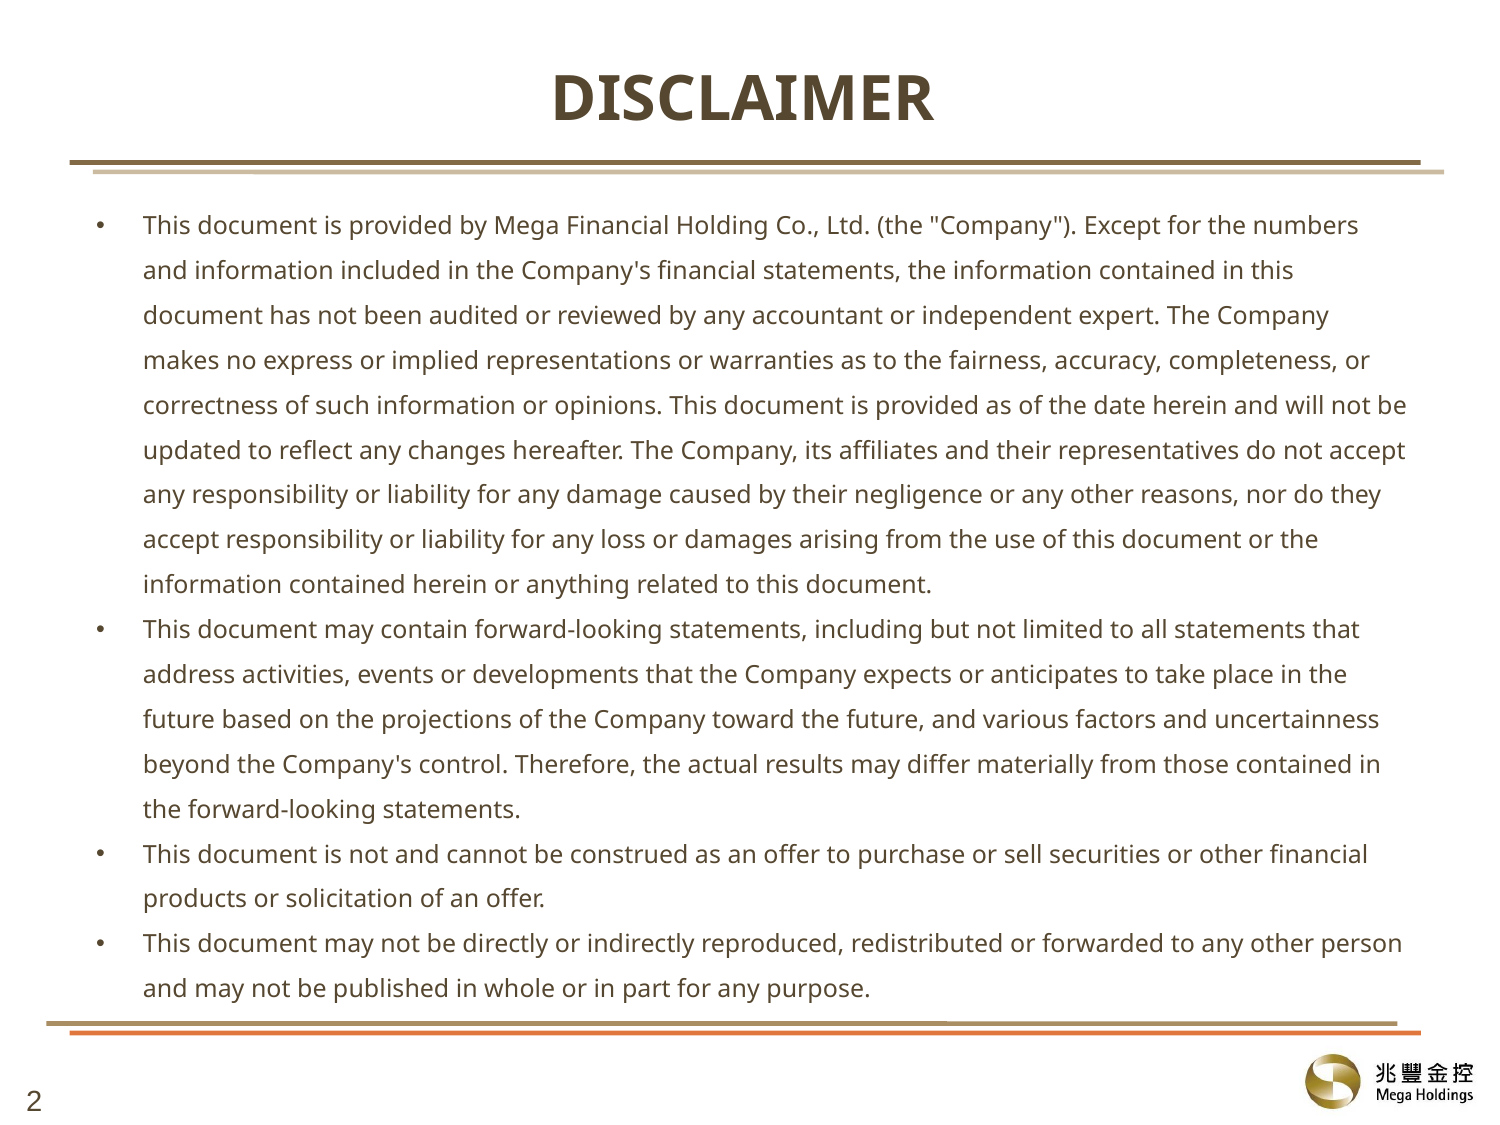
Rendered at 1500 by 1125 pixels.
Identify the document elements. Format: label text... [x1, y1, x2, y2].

text_box This document is provided by Mega Financial Holding Co., Ltd. (the "Company"). Except for the numbers and information included in the Company's financial statements, the information contained in this document has not been audited or reviewed by any accountant or independent expert. The Company makes no express or implied representations or warranties as to the fairness, accuracy, completeness, or correctness of such information or opinions. This document is provided as of the date herein and will not be updated to reflect any changes hereafter. The Company, its affiliates and their representatives do not accept any responsibility or liability for any damage caused by their negligence or any other reasons, nor do they accept responsibility or liability for any loss or damages arising from the use of this document or the information contained herein or anything related to this document. This document may contain forward-looking statements, including but not limited to all statements that address activities, events or developments that the Company expects or anticipates to take place in the future based on the projections of the Company toward the future, and various factors and uncertainness beyond the Company's control. Therefore, the actual results may differ materially from those contained in the forward-looking statements. This document is not and cannot be construed as an offer to purchase or sell securities or other financial products or solicitation of an offer. This document may not be directly or indirectly reproduced, redistributed or forwarded to any other person and may not be published in whole or in part for any purpose. [81, 187, 1425, 1011]
picture [1299, 1046, 1486, 1117]
title DISCLAIMER [37, 54, 1449, 134]
